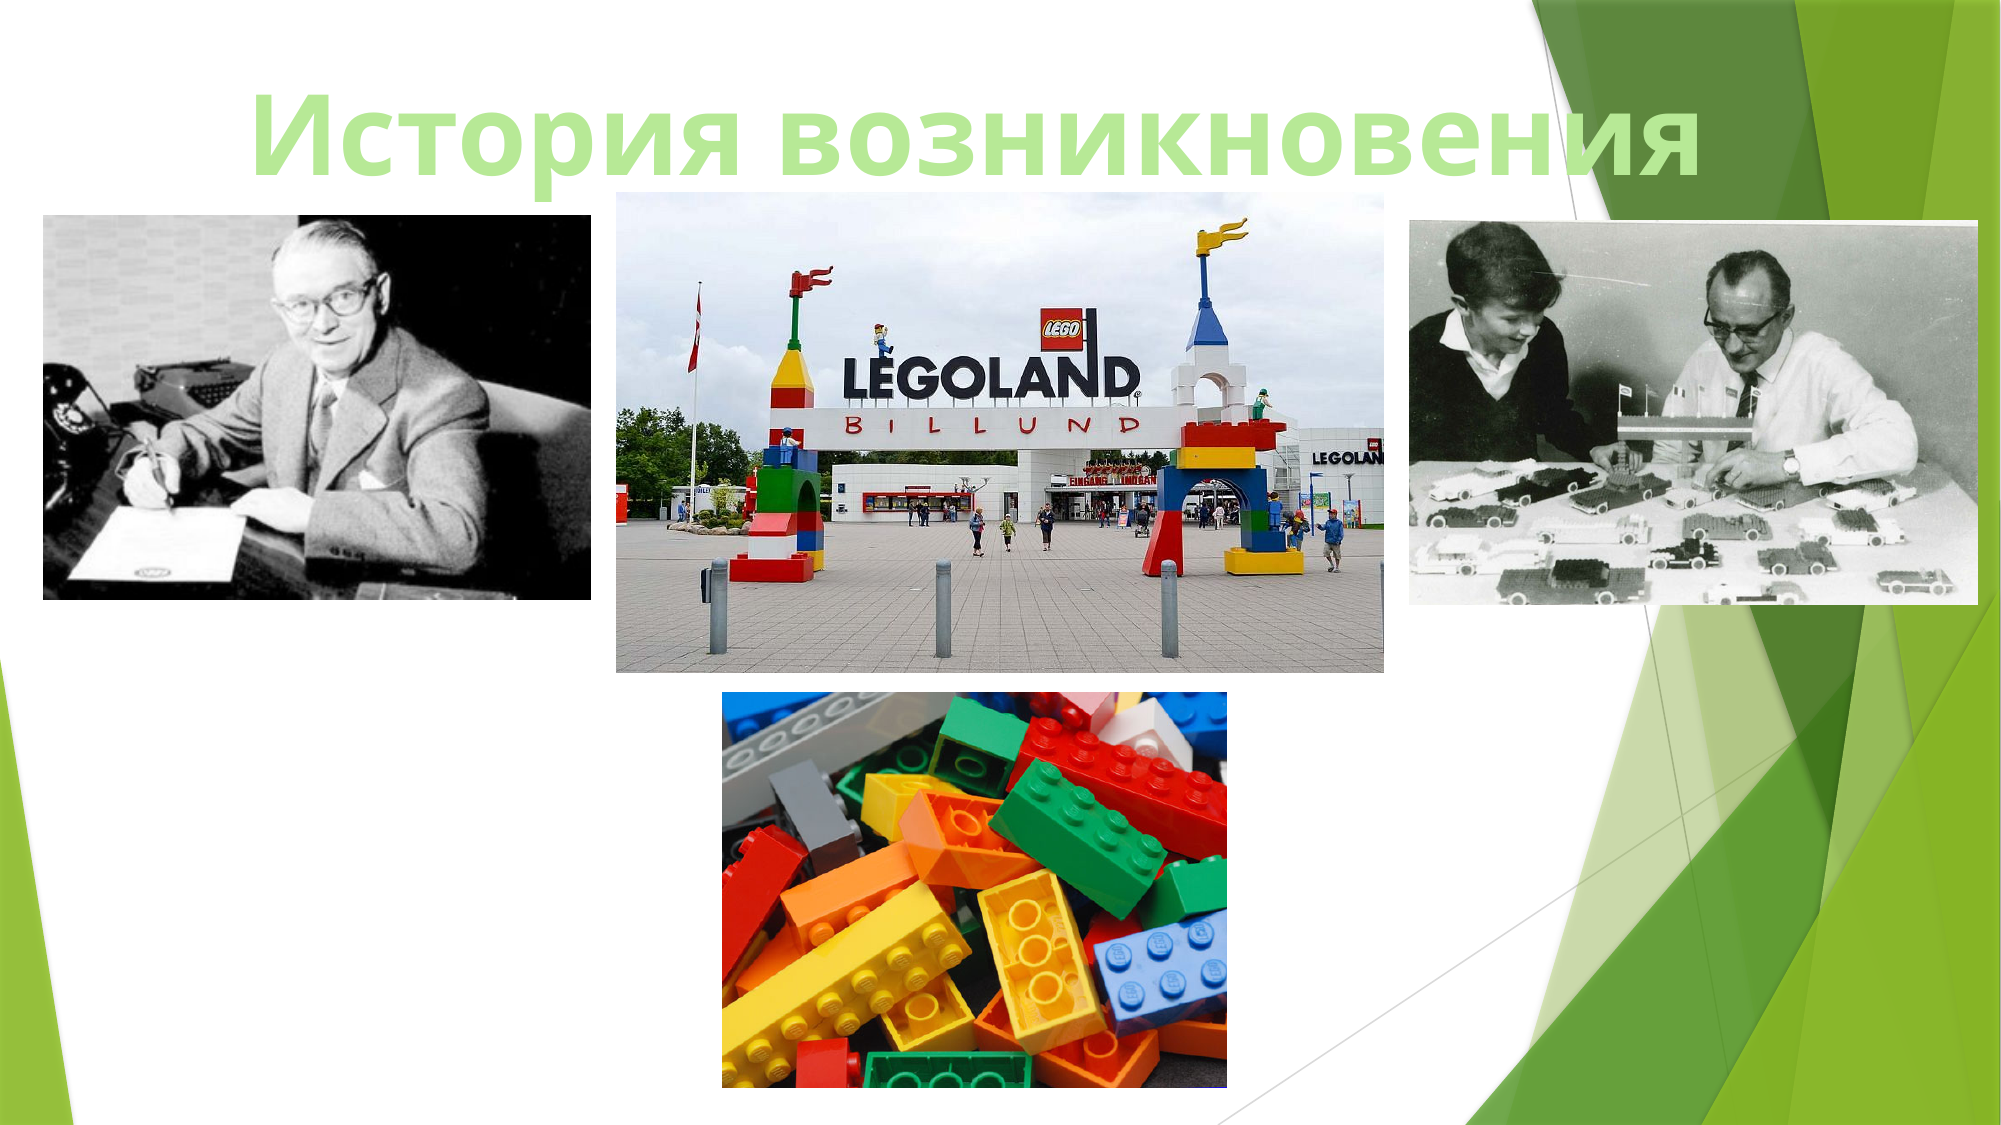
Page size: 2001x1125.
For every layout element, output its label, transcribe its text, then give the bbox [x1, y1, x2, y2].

picture [1408, 219, 1979, 605]
picture [615, 191, 1385, 673]
picture [43, 214, 592, 600]
text_box История возникновения ЛЕГО [138, 55, 1815, 341]
picture [722, 692, 1227, 1088]
